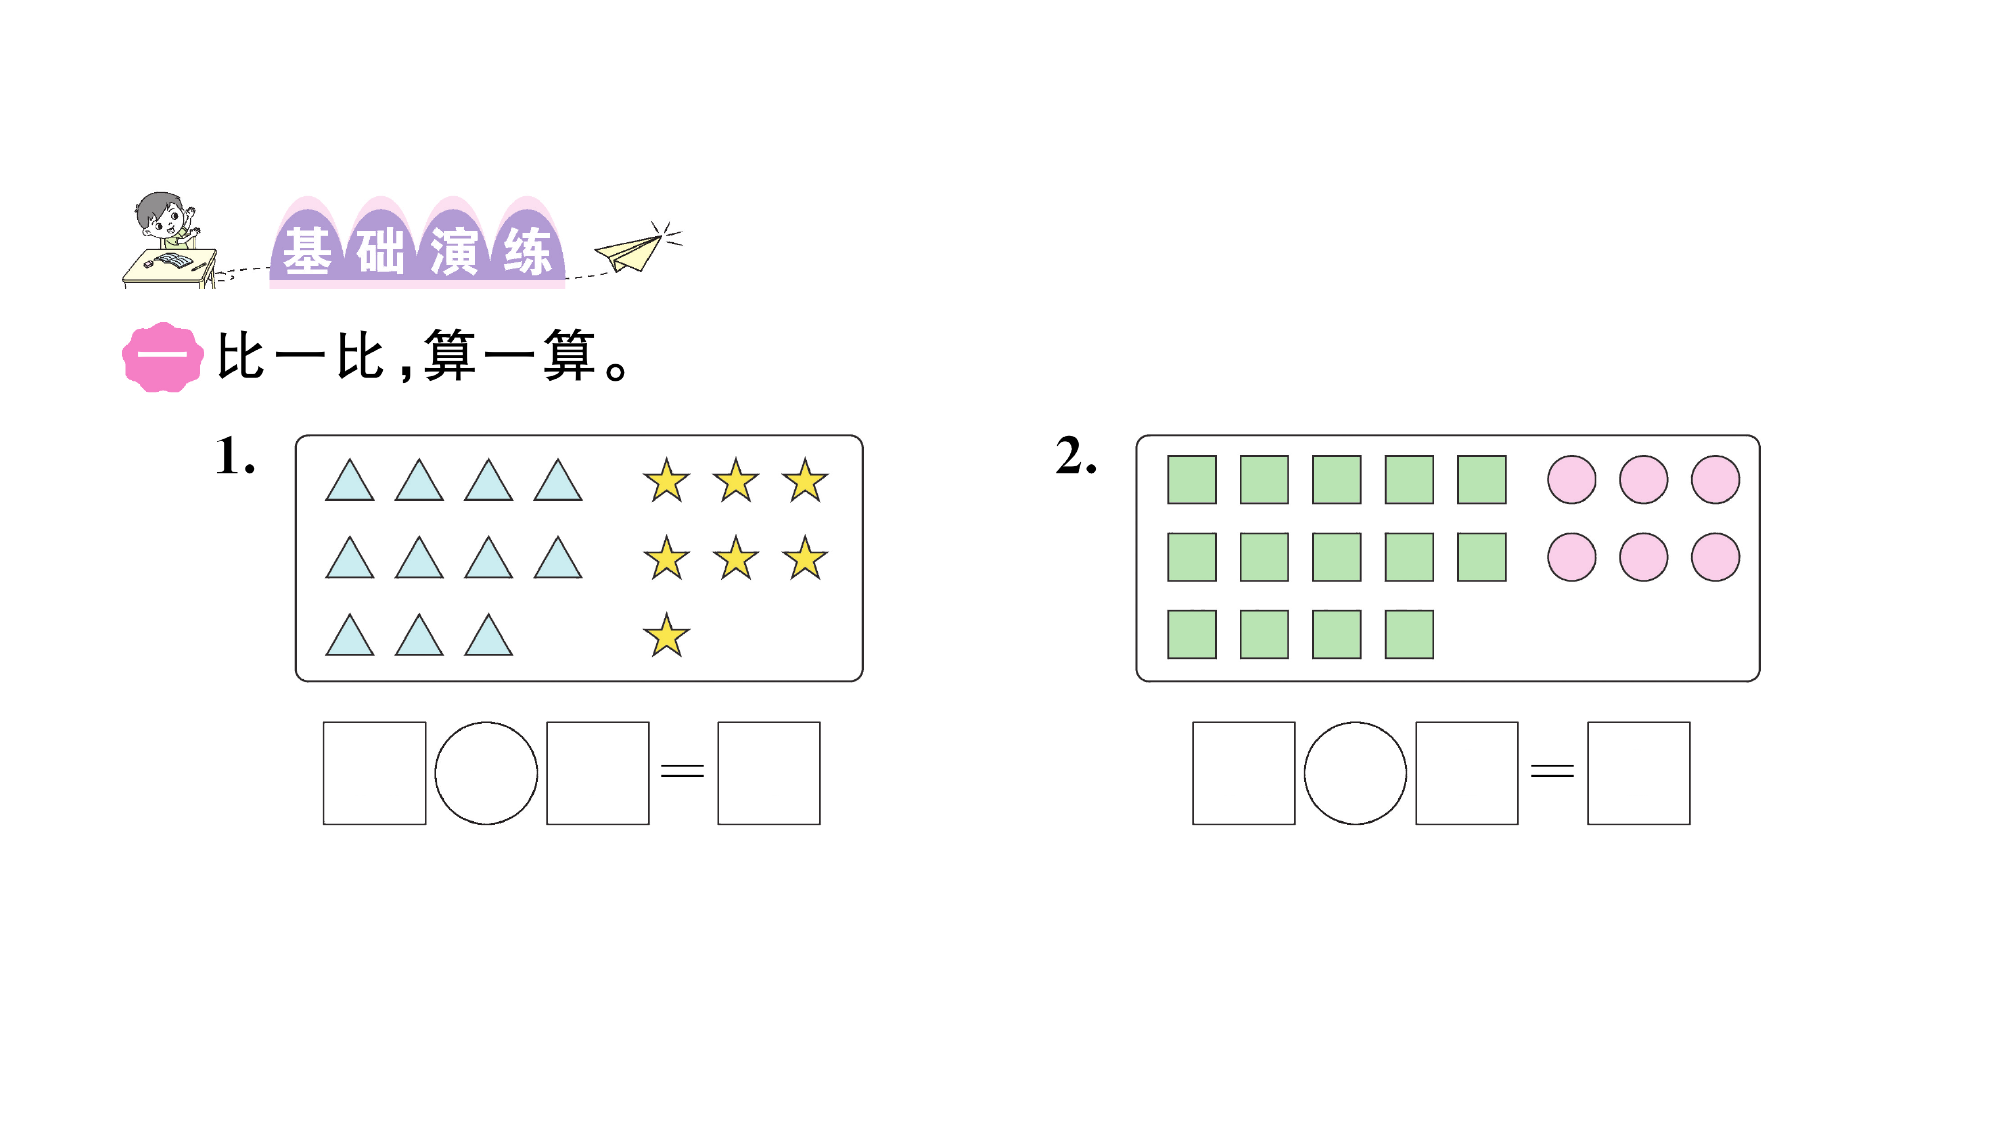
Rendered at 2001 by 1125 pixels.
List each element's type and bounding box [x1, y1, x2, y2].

picture [118, 177, 2000, 845]
